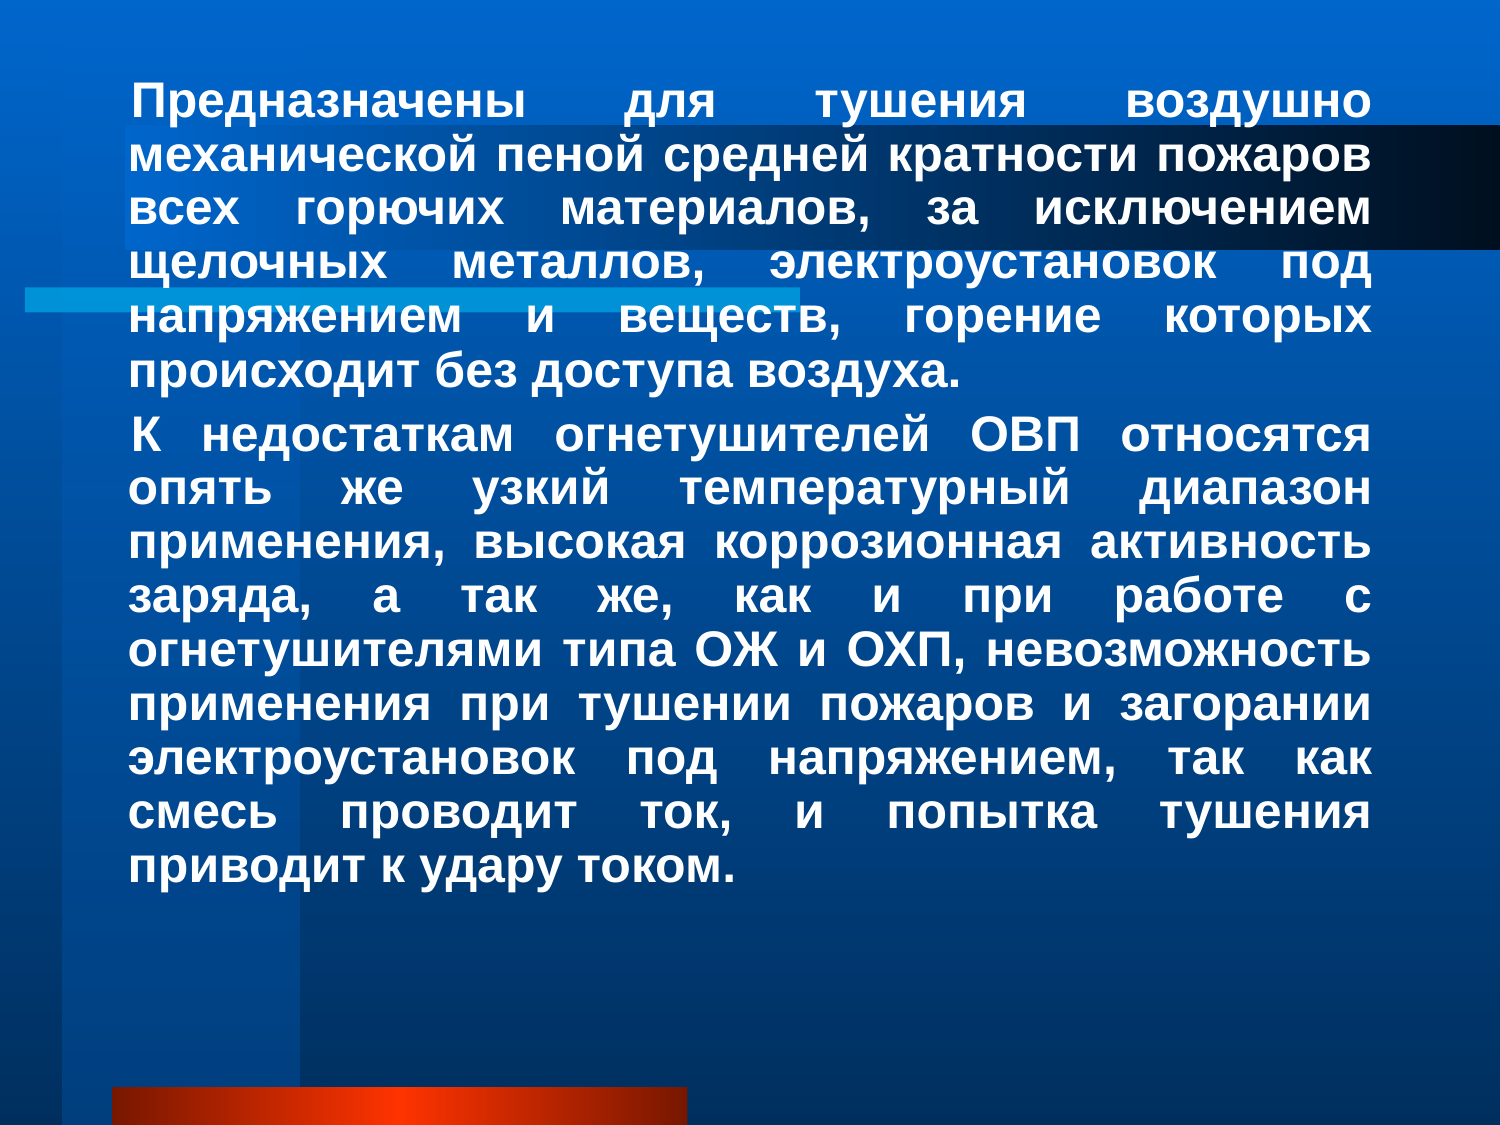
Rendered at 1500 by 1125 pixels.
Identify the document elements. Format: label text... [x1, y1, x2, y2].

list Предназначены для тушения воздушно механической пеной средней кратности пожаров всех горючих материалов, за исключением щелочных металлов, электроустановок под напряжением и веществ, горение которых происходит без доступа воздуха. К недостаткам огнетушителей ОВП относятся опять же узкий температурный диапазон применения, высокая коррозионная активность заряда, а так же, как и при работе с огнетушителями типа ОЖ и ОХП, невозможность применения при тушении пожаров и загорании электроустановок под напряжением, так как смесь проводит ток, и попытка тушения приводит к удару током. [112, 66, 1388, 1001]
